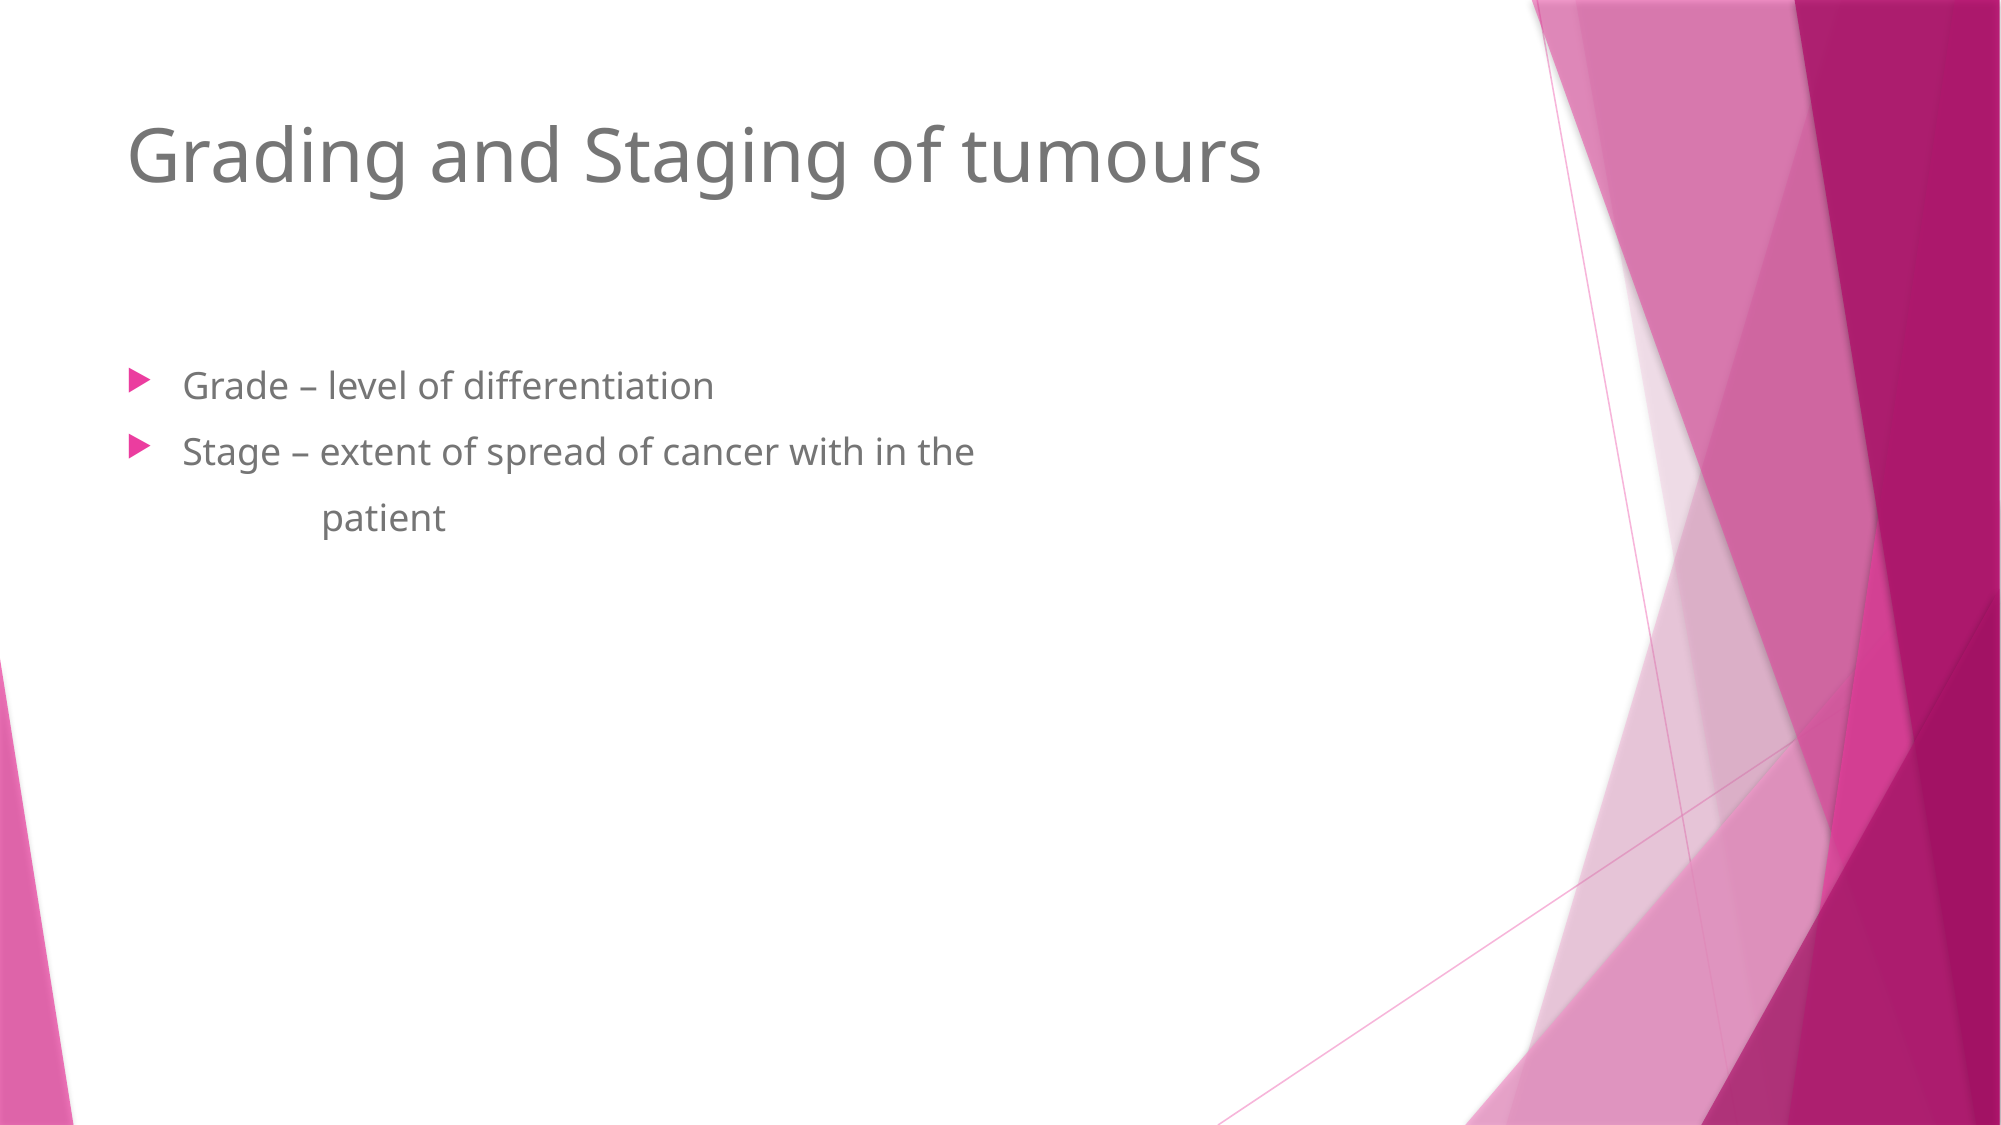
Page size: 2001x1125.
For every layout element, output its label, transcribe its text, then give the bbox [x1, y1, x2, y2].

list Grade – level of differentiation Stage – extent of spread of cancer with in the patient [111, 354, 1522, 992]
title Grading and Staging of tumours [111, 99, 1522, 317]
